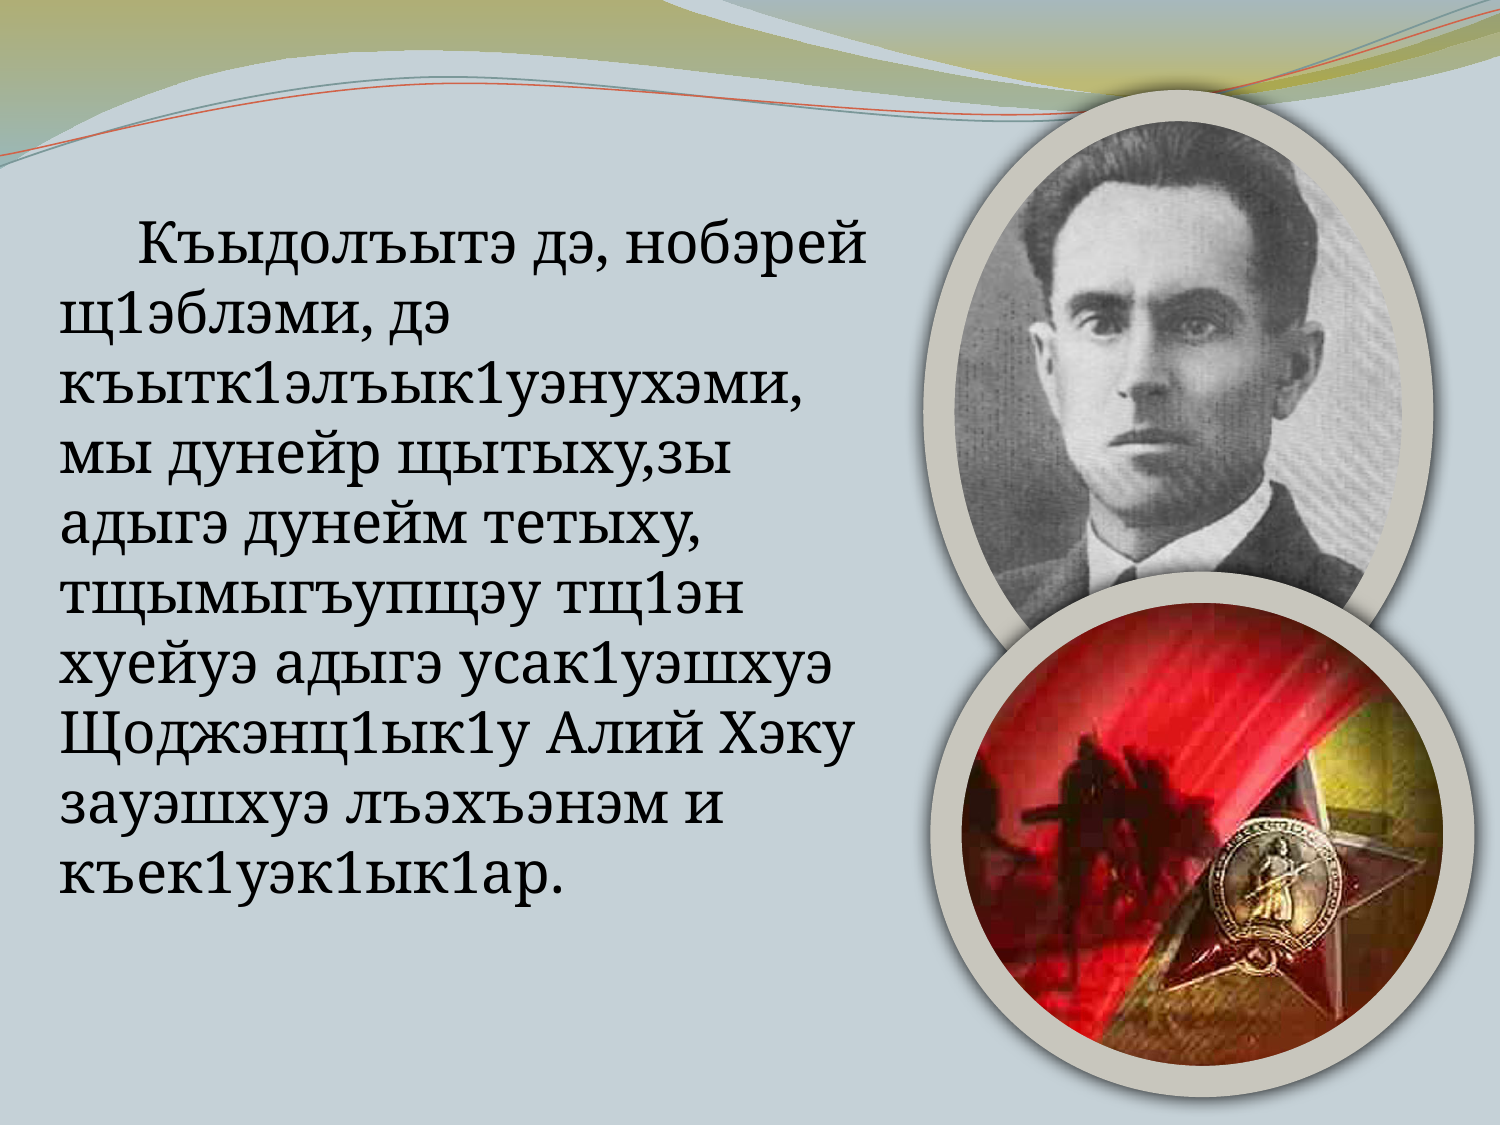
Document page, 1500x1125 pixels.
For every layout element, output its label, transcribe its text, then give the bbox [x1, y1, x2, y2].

list Къыдолъытэ дэ, нобэрей щ1эблэми, дэ къытк1элъык1уэнухэми, мы дунейр щытыху,зы адыгэ дунейм тетыху, тщымыгъупщэу тщ1эн хуейуэ адыгэ усак1уэшхуэ Щоджэнц1ык1у Алий Хэку зауэшхуэ лъэхъэнэм и къек1уэк1ык1ар. [0, 197, 926, 1125]
picture [938, 105, 1460, 1082]
